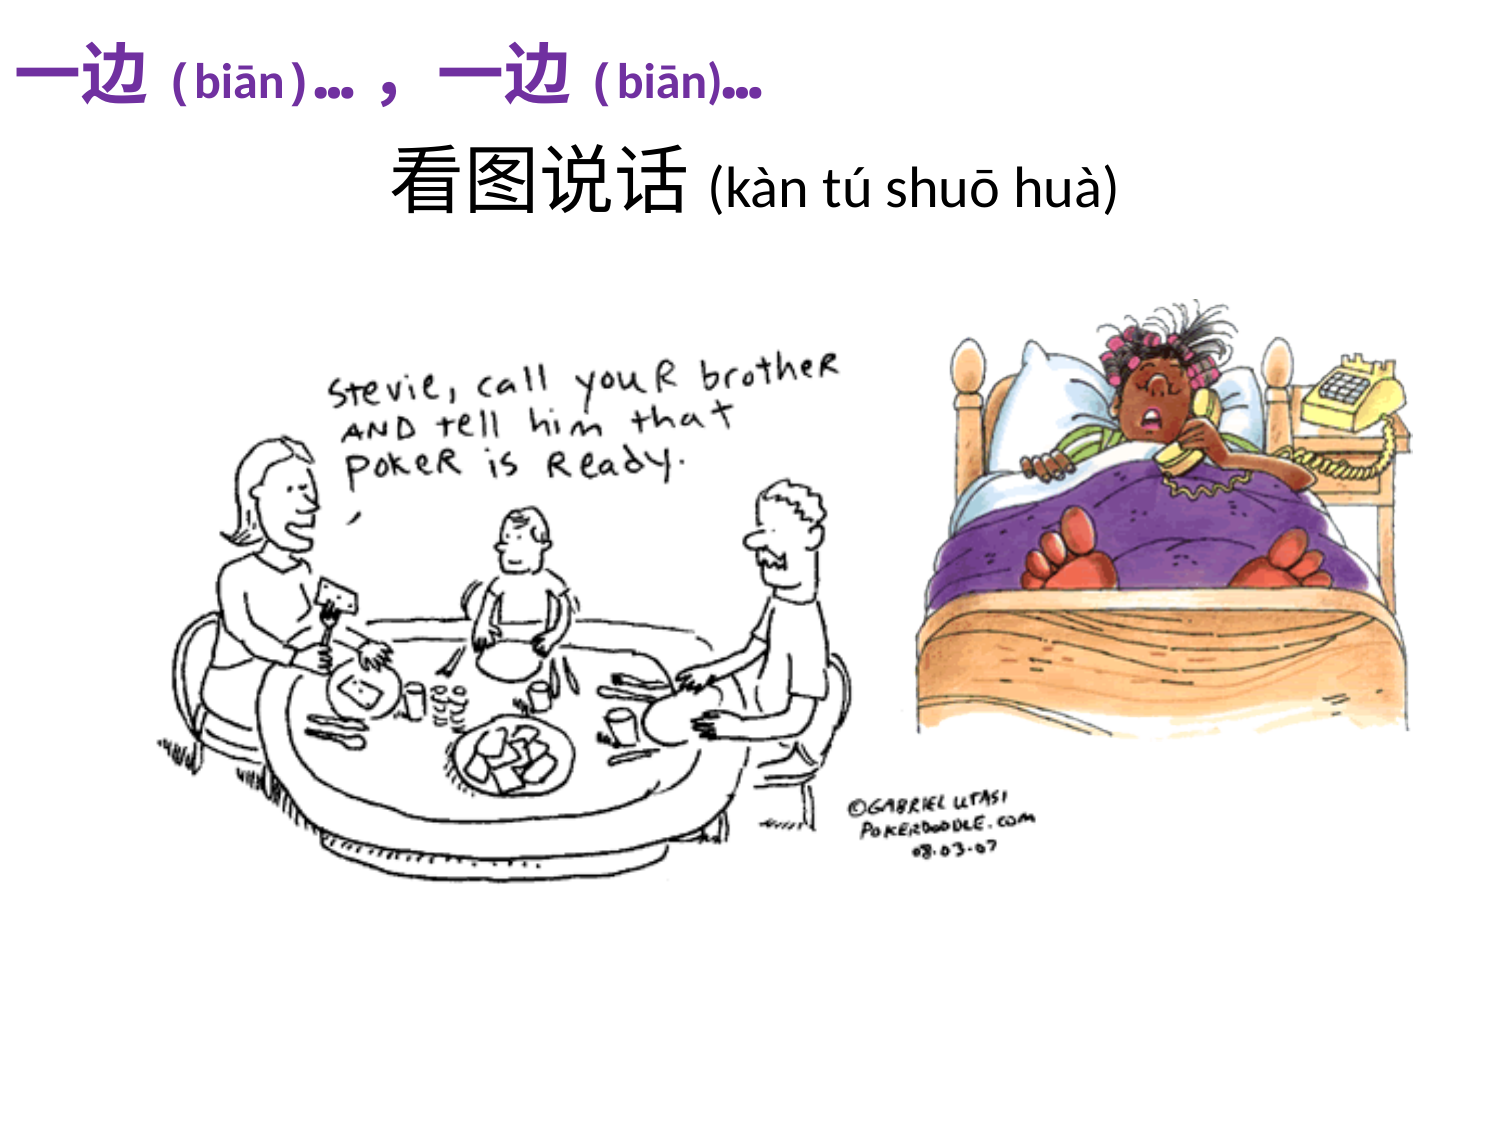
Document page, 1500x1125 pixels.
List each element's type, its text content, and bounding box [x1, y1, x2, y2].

text_box 一边(biān)…，一边(biān)… [0, 24, 1363, 120]
text_box 看图说话(kàn tú shuō huà) [375, 124, 1450, 230]
picture [62, 287, 1413, 938]
